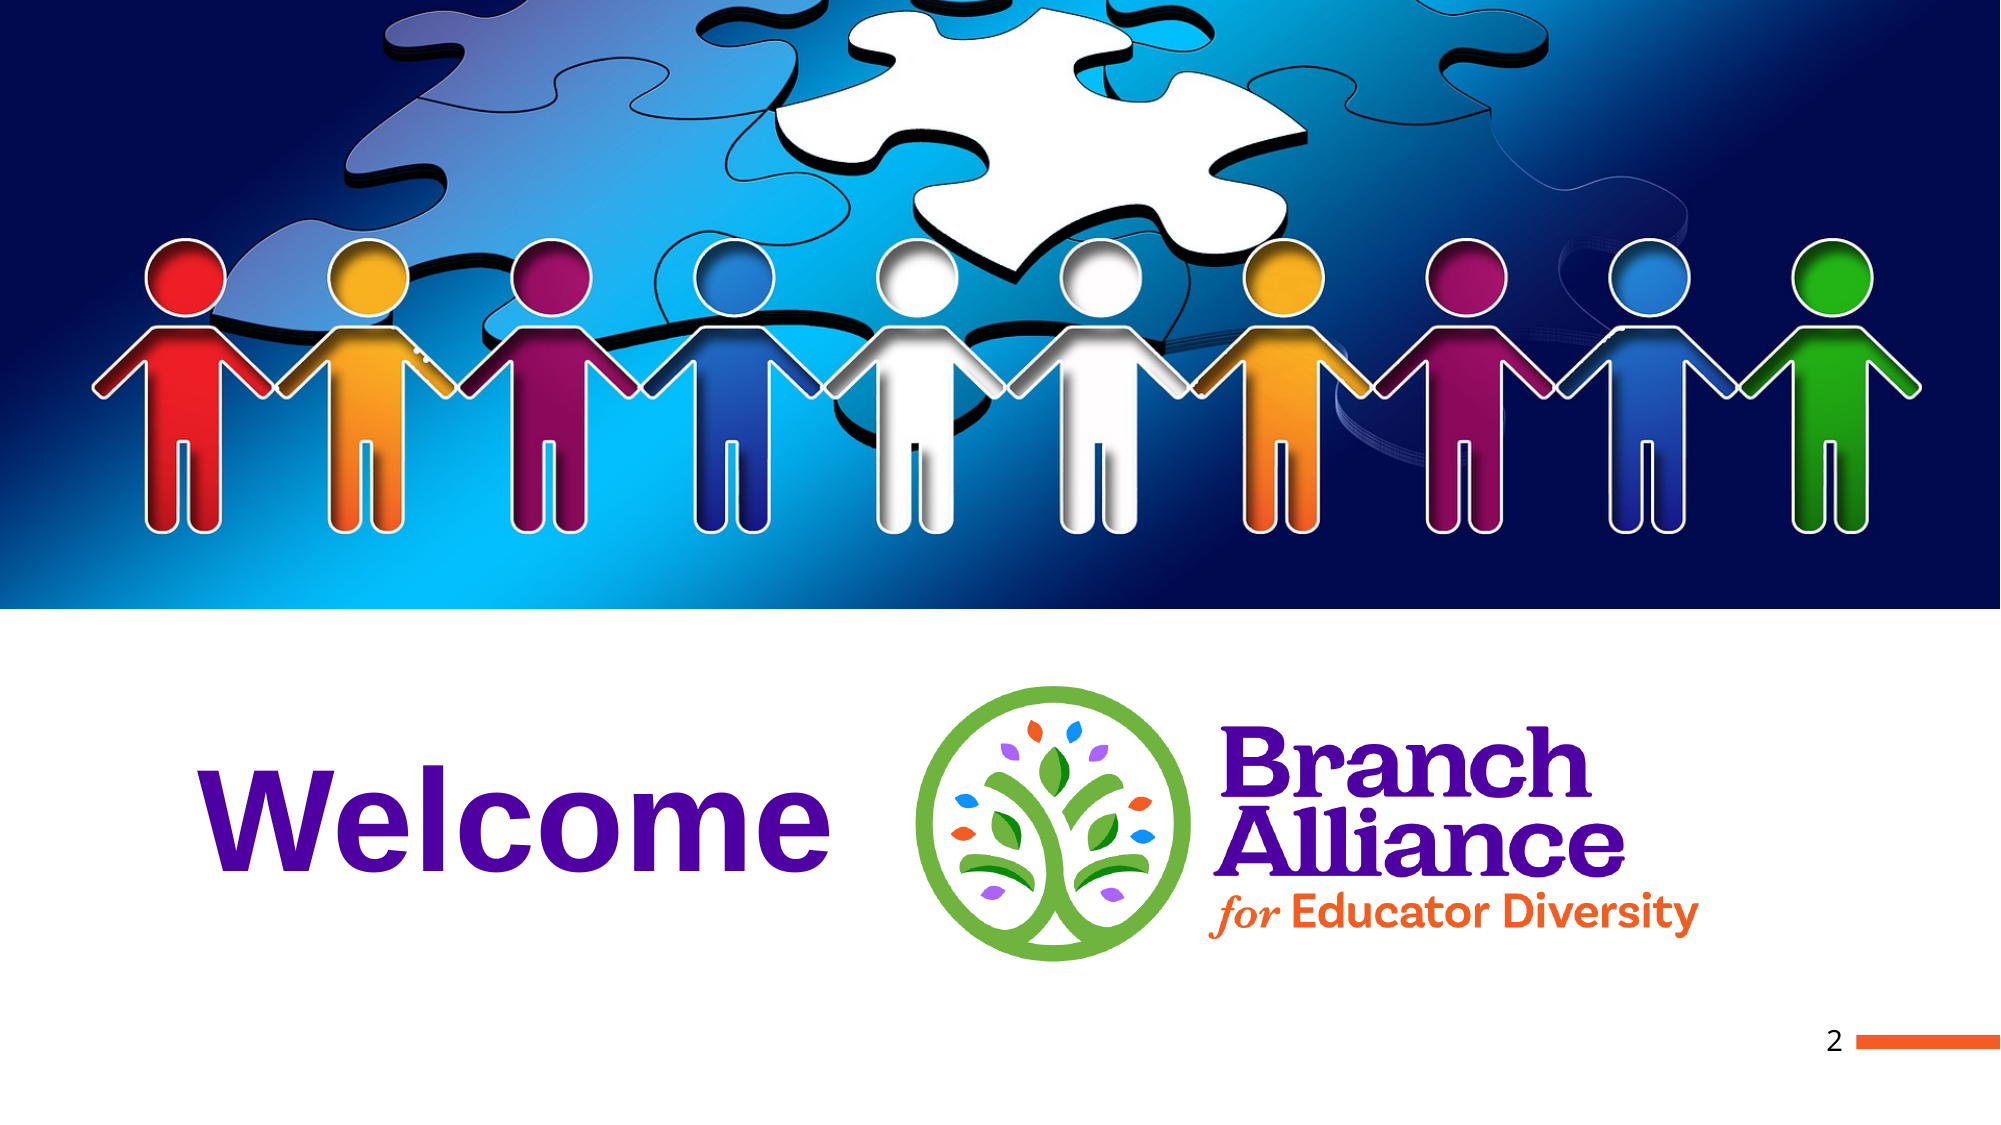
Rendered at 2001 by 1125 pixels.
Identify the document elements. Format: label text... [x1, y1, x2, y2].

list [0, 0, 2000, 609]
picture [871, 629, 1743, 1018]
title Welcome [138, 622, 850, 1026]
